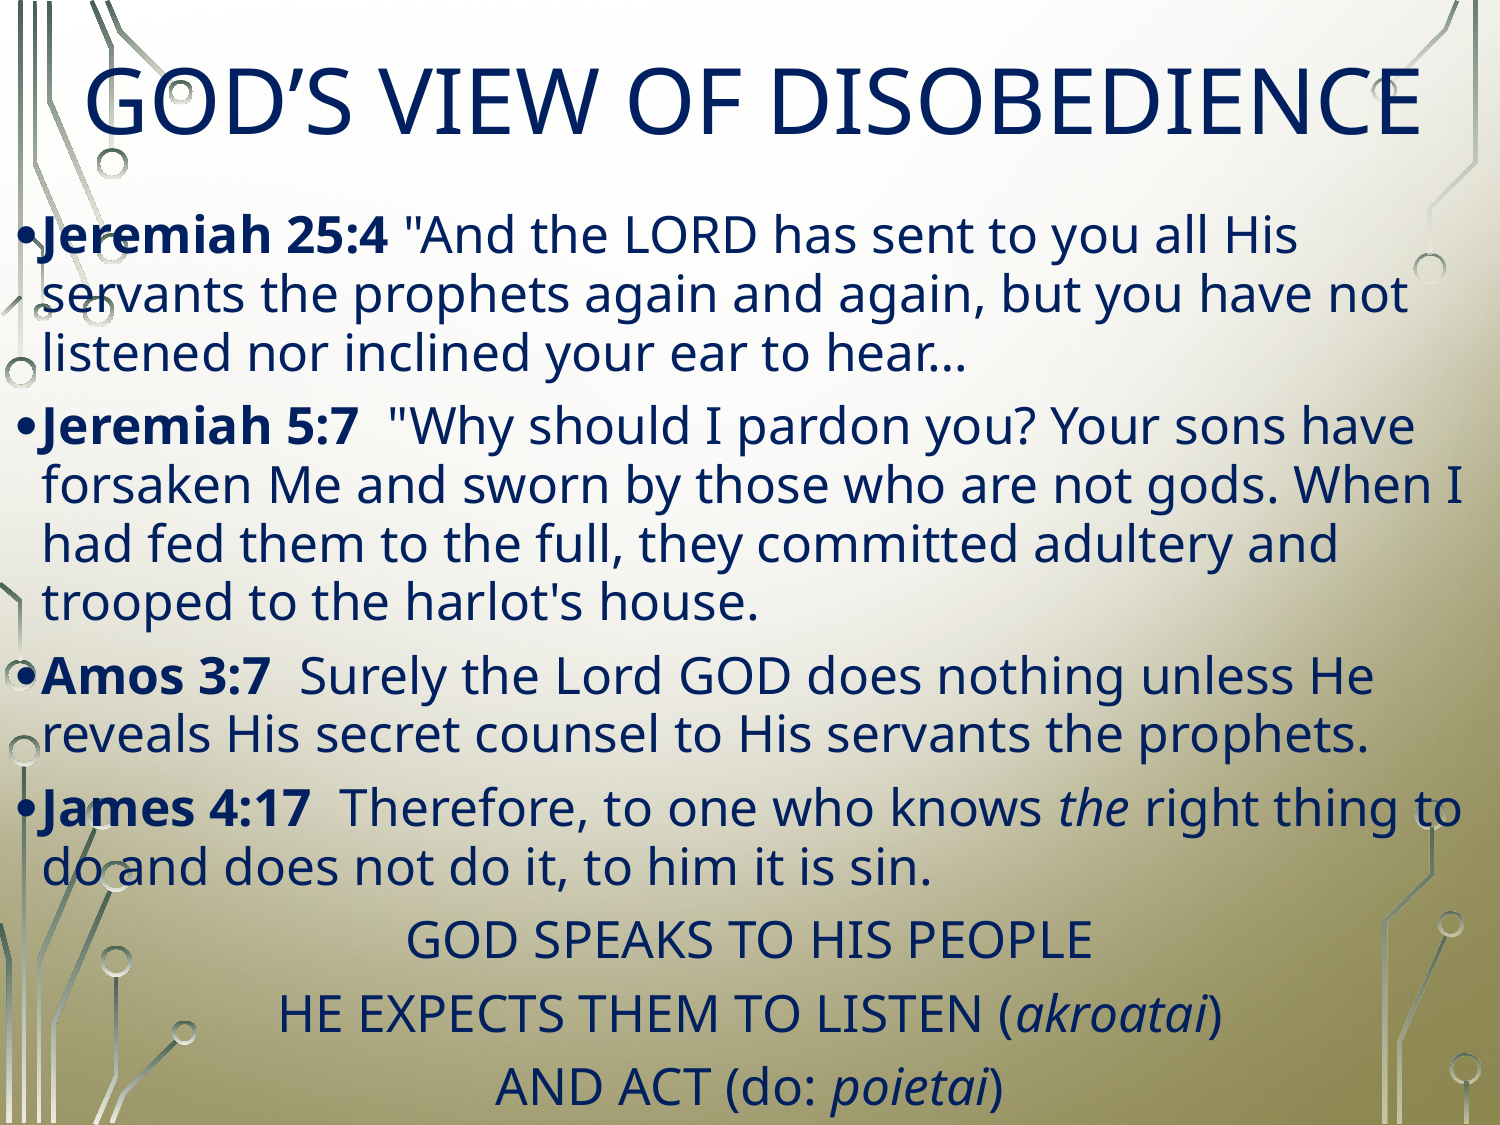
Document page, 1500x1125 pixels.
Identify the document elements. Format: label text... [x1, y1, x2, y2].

title GOD’S VIEW OF DISOBEDIENCE [40, 25, 1469, 184]
list Jeremiah 25:4 "And the LORD has sent to you all His servants the prophets again and again, but you have not listened nor inclined your ear to hear… Jeremiah 5:7 "Why should I pardon you? Your sons have forsaken Me and sworn by those who are not gods. When I had fed them to the full, they committed adultery and trooped to the harlot's house. Amos 3:7 Surely the Lord GOD does nothing unless He reveals His secret counsel to His servants the prophets. James 4:17 Therefore, to one who knows the right thing to do and does not do it, to him it is sin. GOD SPEAKS TO HIS PEOPLE HE EXPECTS THEM TO LISTEN (akroatai) AND ACT (do: poietai) [0, 199, 1500, 1125]
